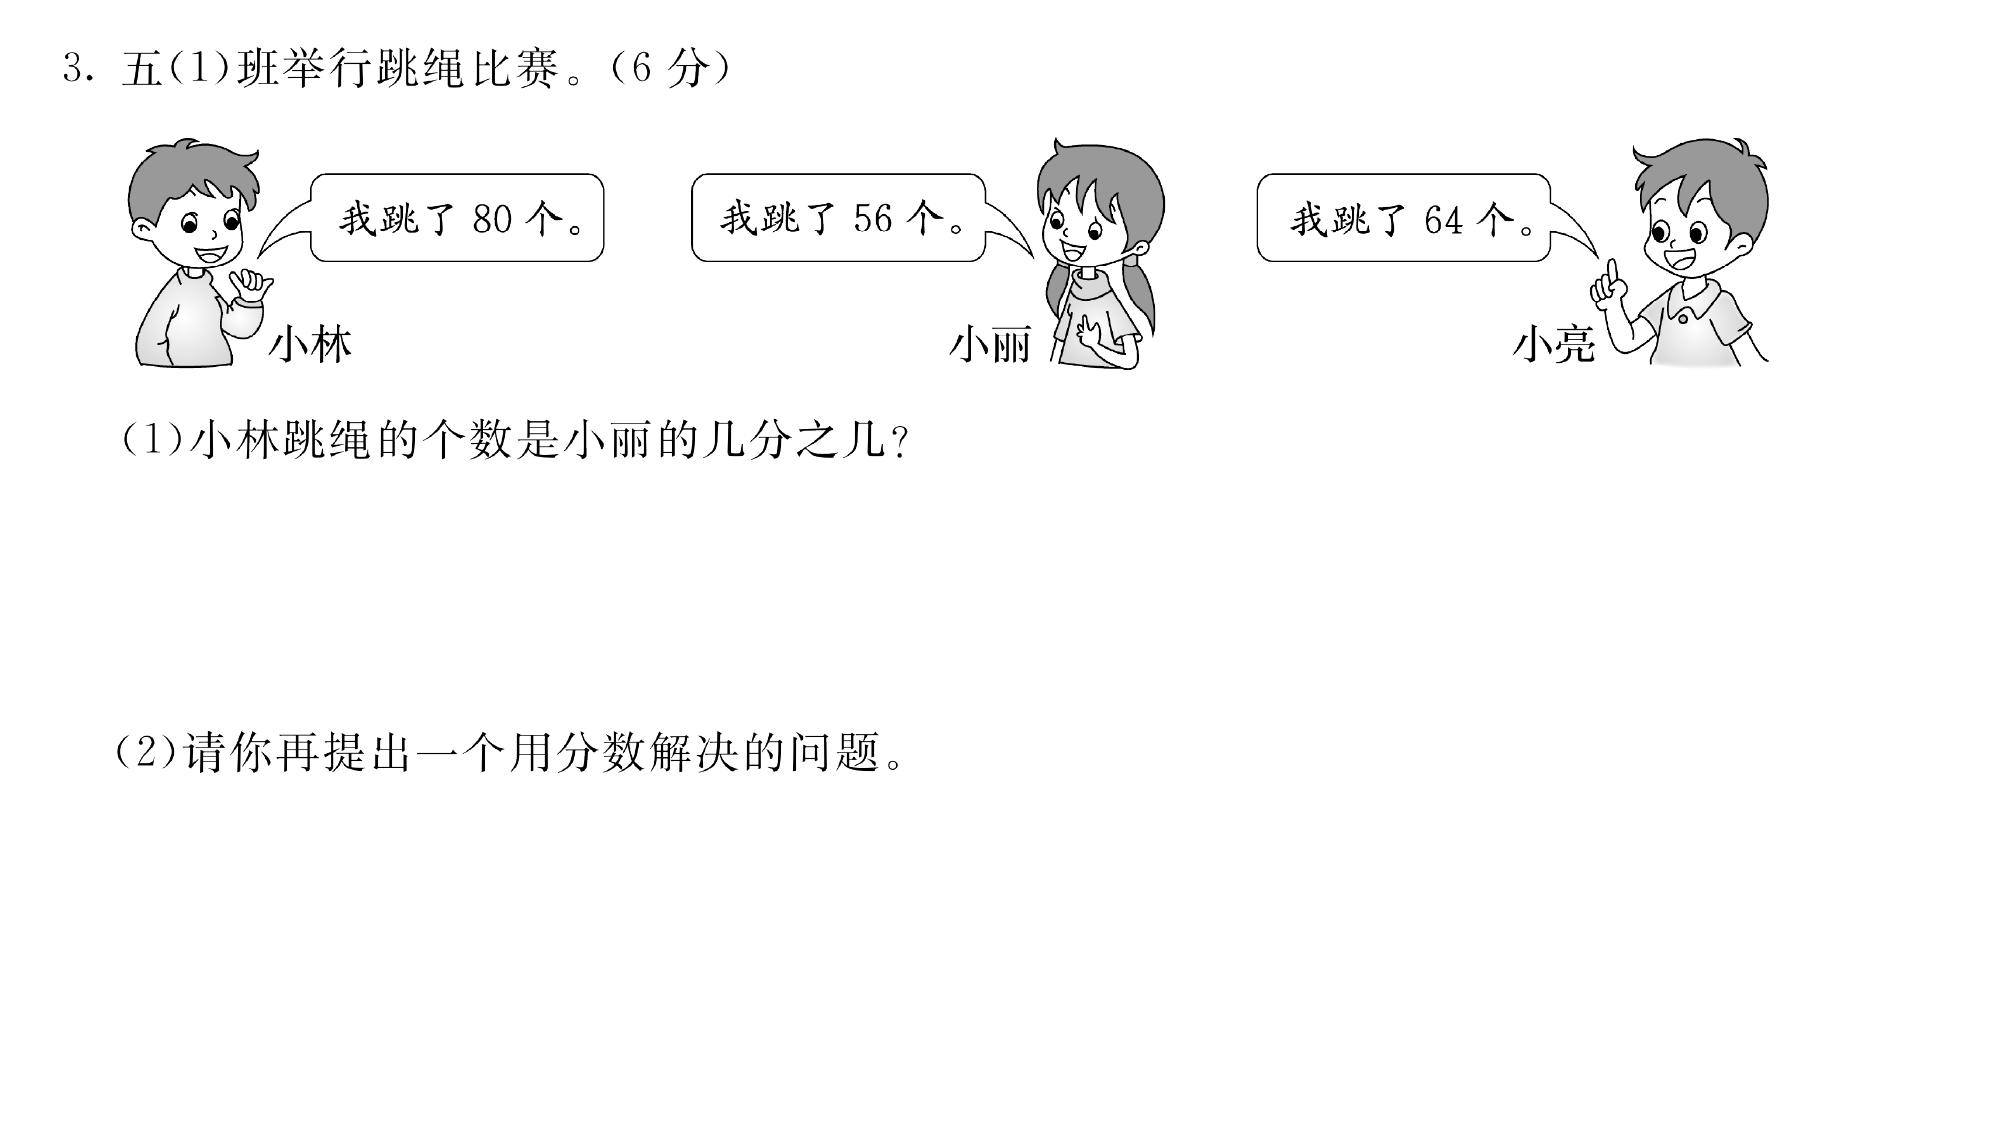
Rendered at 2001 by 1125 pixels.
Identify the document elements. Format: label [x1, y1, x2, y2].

picture [112, 726, 1963, 1125]
picture [60, 31, 1910, 720]
